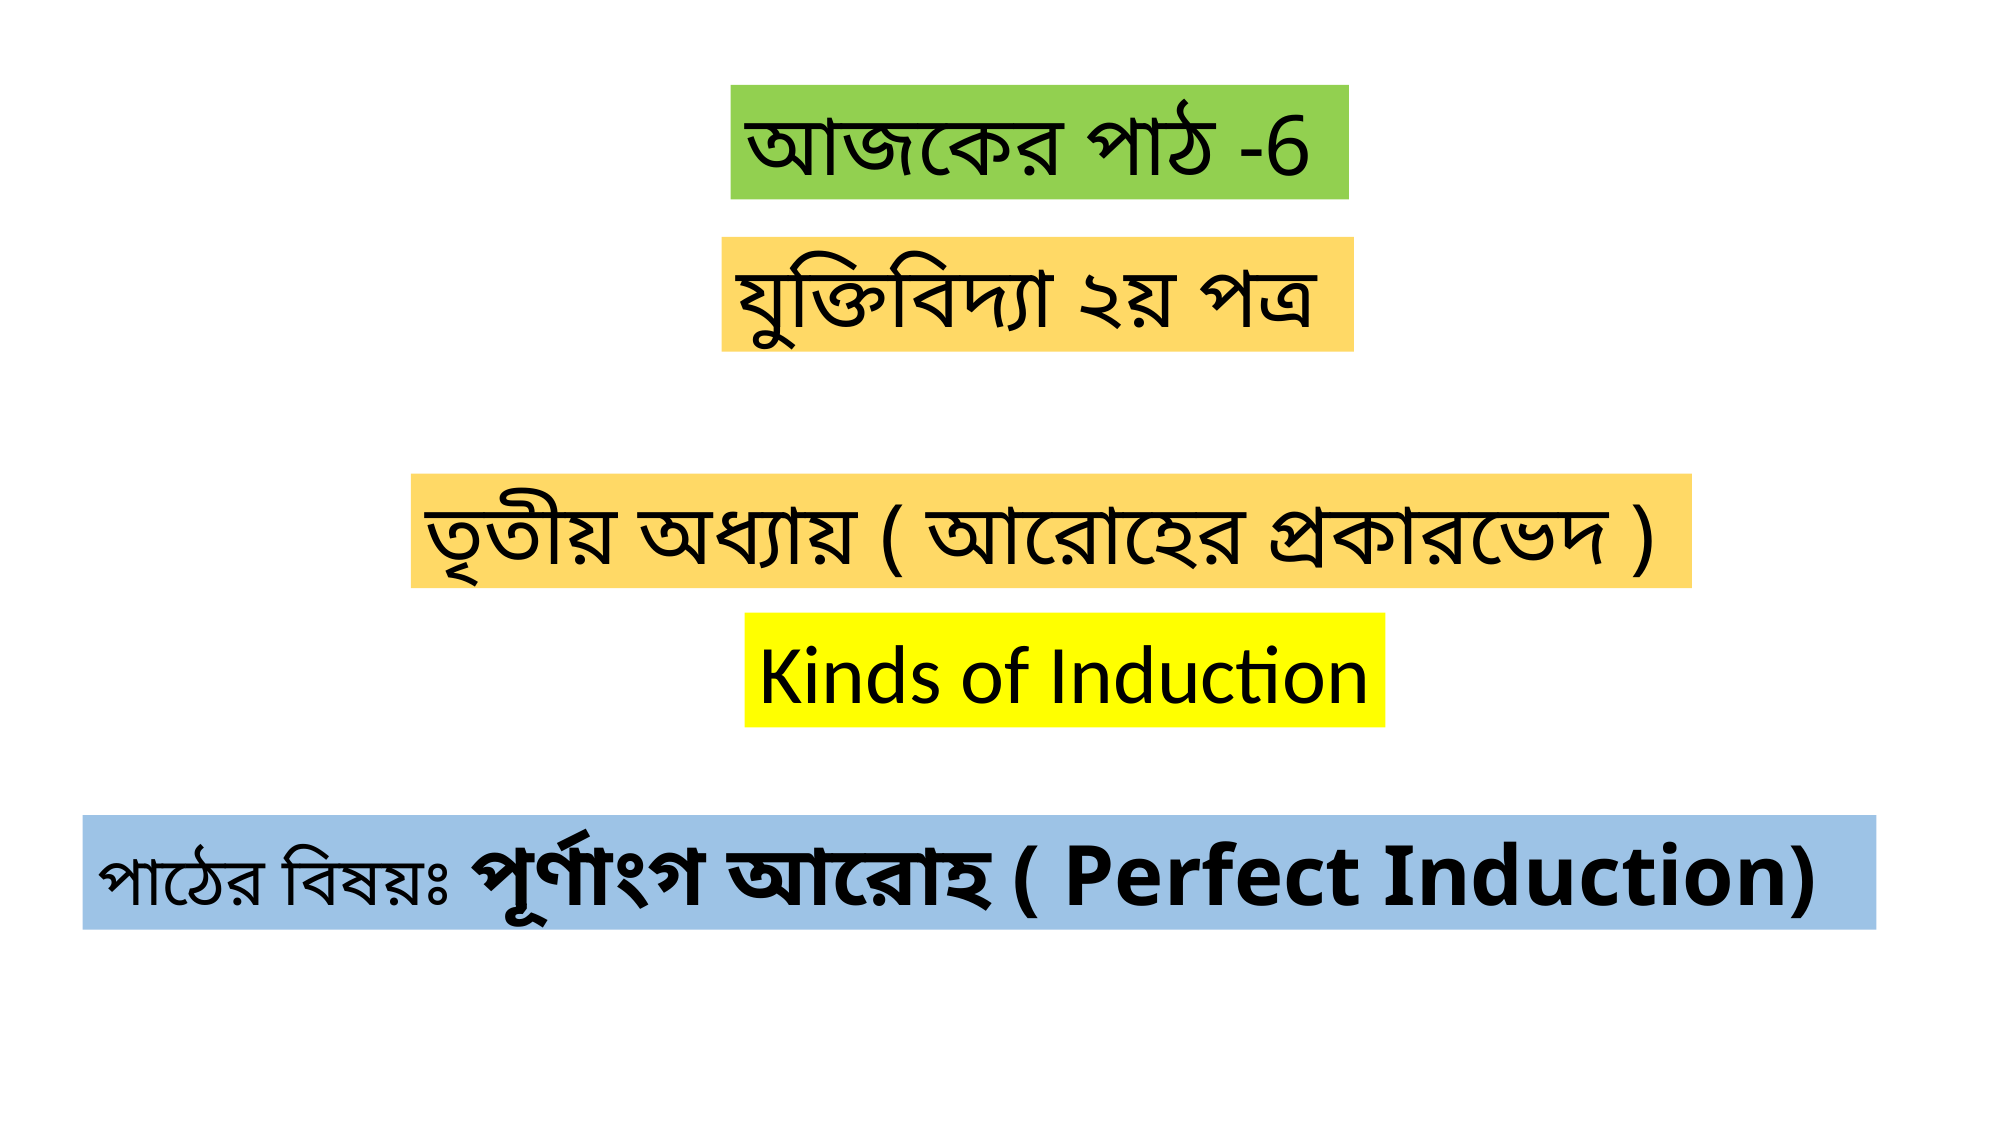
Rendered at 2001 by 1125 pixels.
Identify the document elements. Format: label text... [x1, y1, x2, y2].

text_box আজকের পাঠ -6 [730, 84, 1349, 200]
text_box Kinds of Induction [744, 612, 1386, 728]
text_box তৃতীয় অধ্যায় ( আরোহের প্রকারভেদ ) [410, 473, 1692, 589]
text_box পাঠের বিষয়ঃ পূর্ণাংগ আরোহ ( Perfect Induction) [82, 815, 1877, 930]
text_box যুক্তিবিদ্যা ২য় পত্র [721, 236, 1354, 352]
